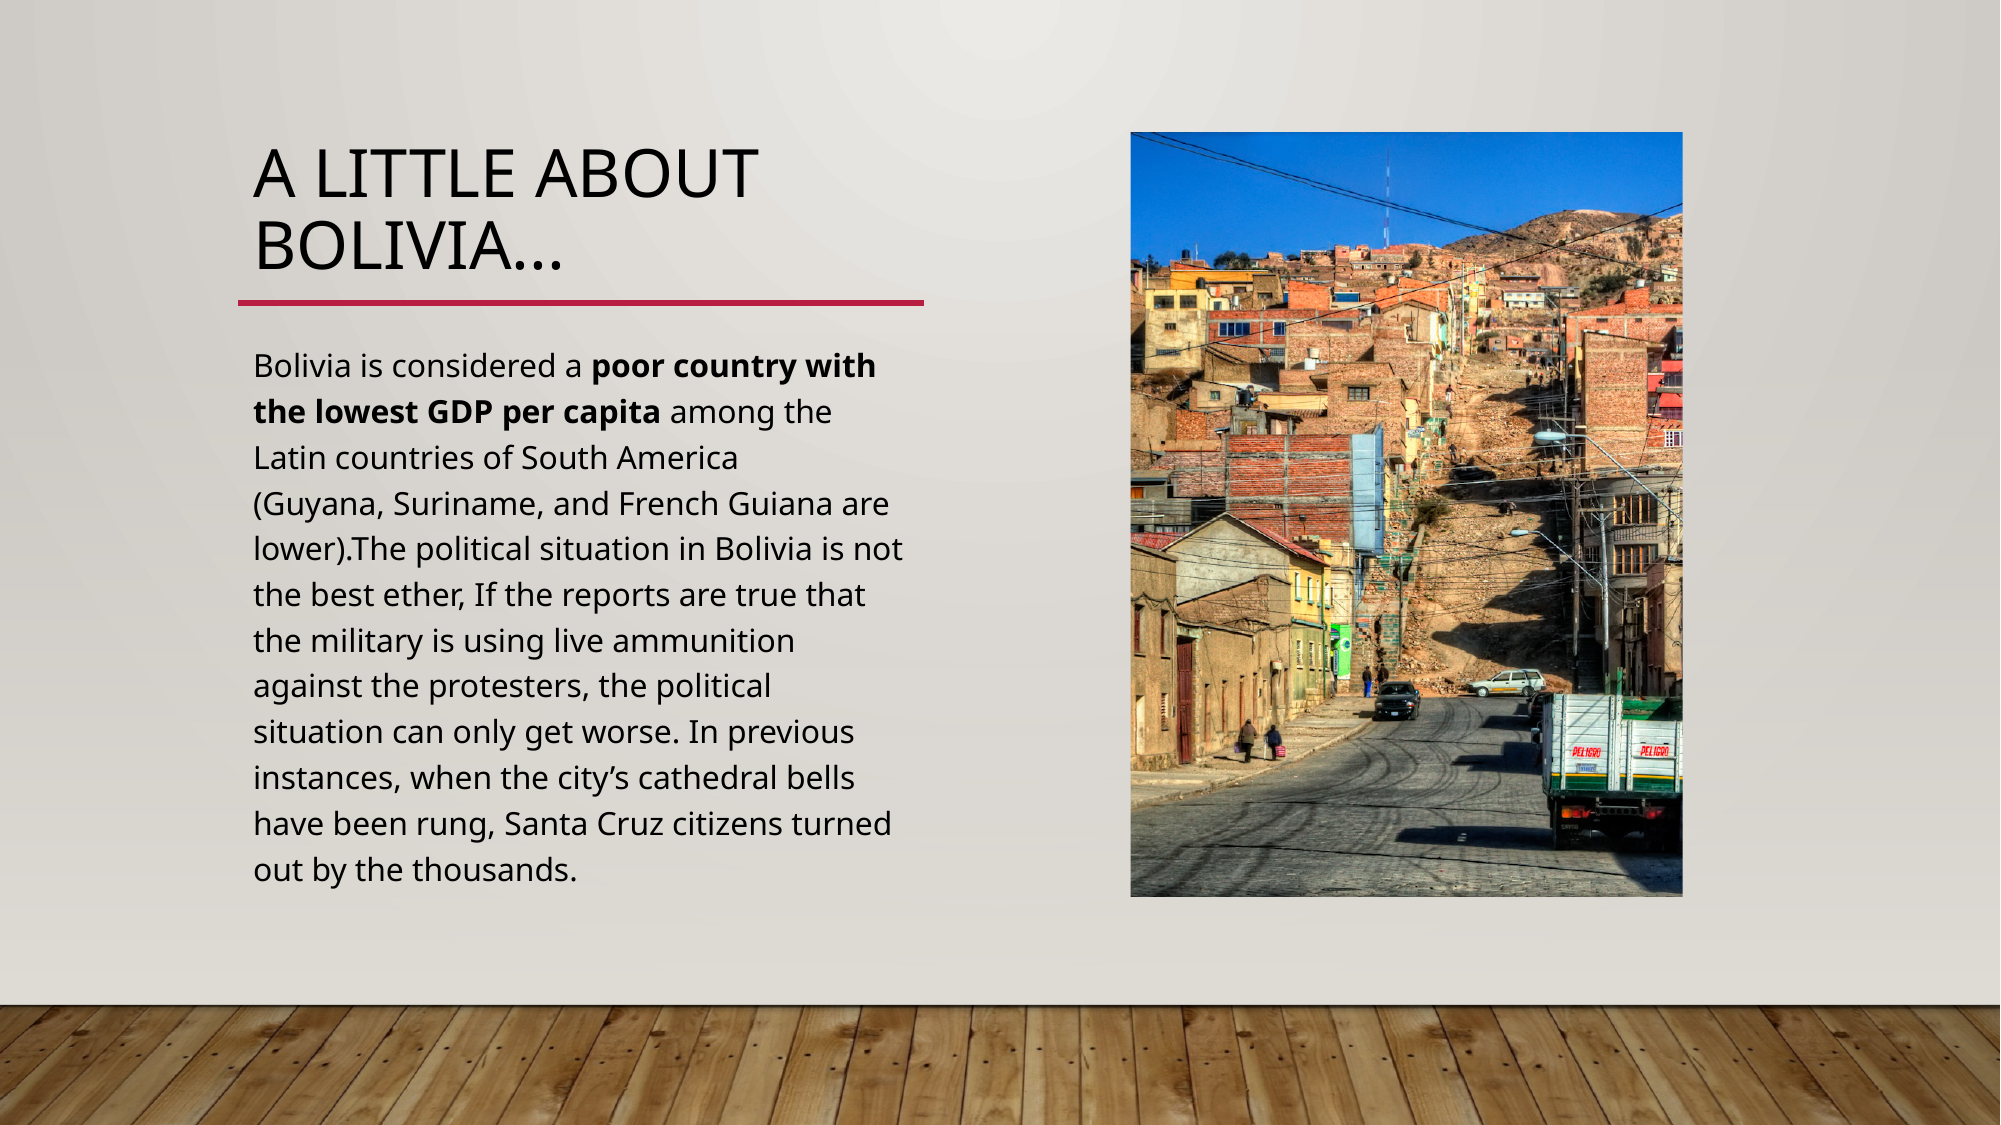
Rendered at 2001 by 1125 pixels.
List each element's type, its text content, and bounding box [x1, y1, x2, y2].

picture [1130, 131, 1683, 897]
text_box [0, 0, 2000, 330]
picture [0, 1006, 2000, 1125]
list Bolivia is considered a poor country with the lowest GDP per capita among the Latin countries of South America (Guyana, Suriname, and French Guiana are lower).The political situation in Bolivia is not the best ether, If the reports are true that the military is using live ammunition against the protesters, the political situation can only get worse. In previous instances, when the city’s cathedral bells have been rung, Santa Cruz citizens turned out by the thousands. [238, 330, 923, 897]
title A little about Bolivia... [238, 131, 924, 302]
text_box [0, 330, 2000, 1004]
